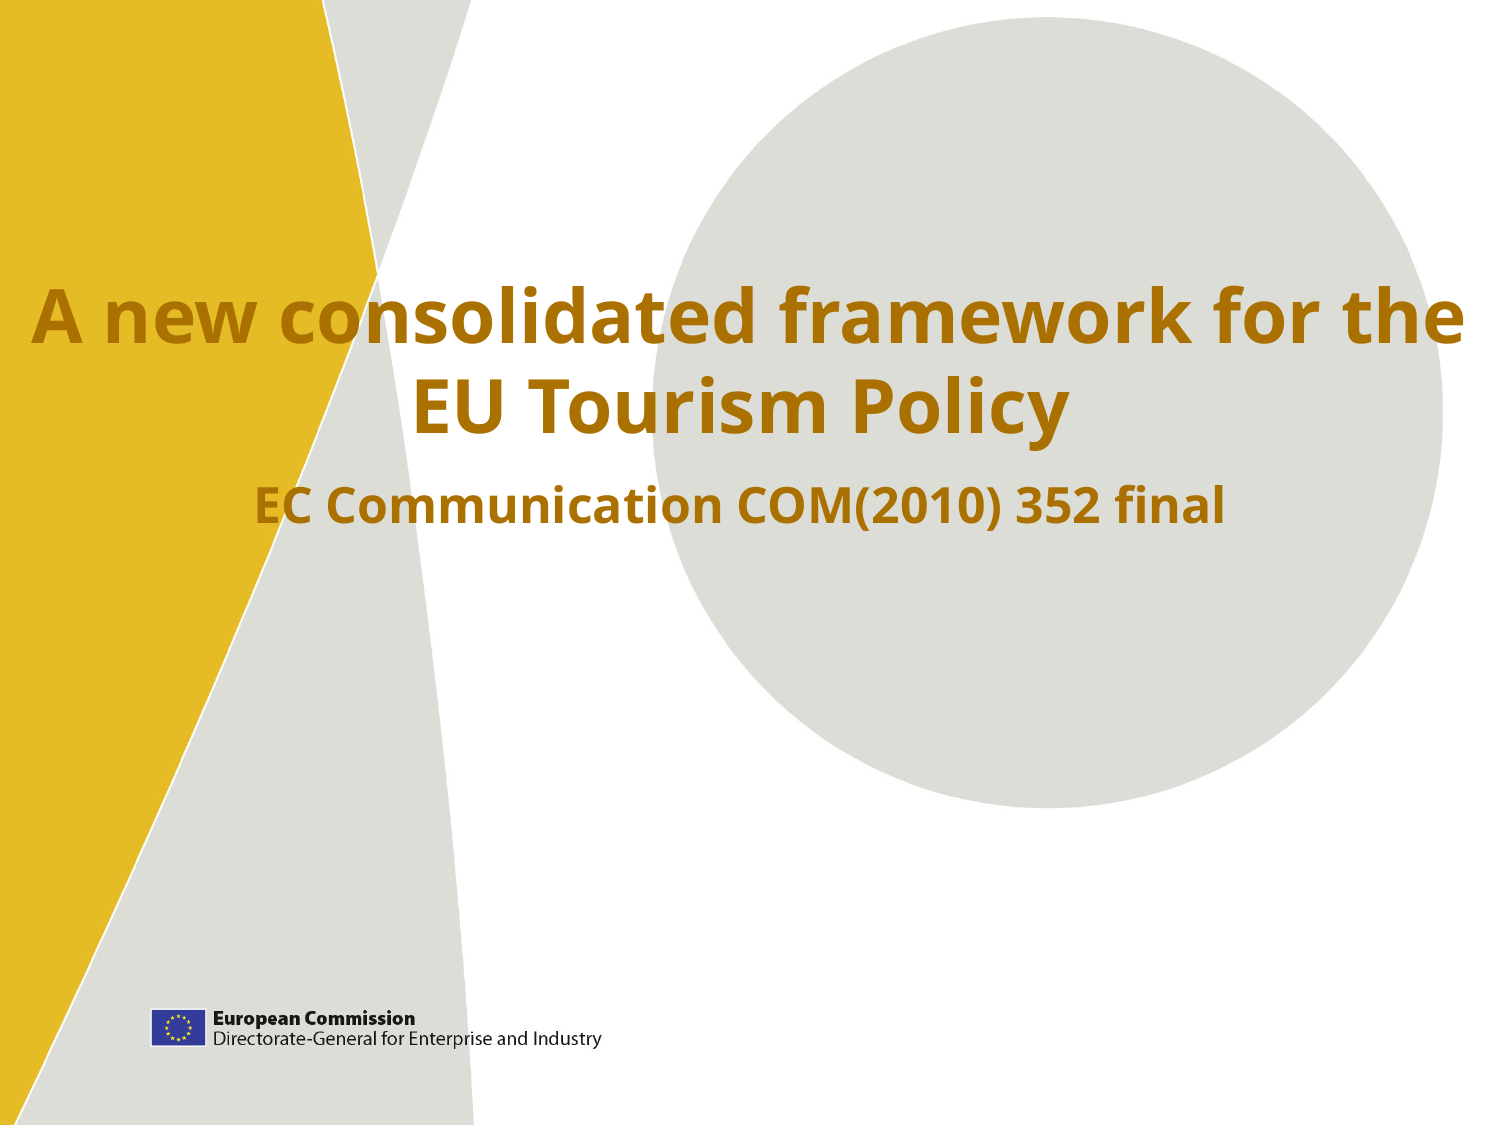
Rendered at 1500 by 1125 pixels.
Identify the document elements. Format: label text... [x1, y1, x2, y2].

picture [0, 0, 1500, 314]
title A new consolidated framework for the EU Tourism Policy EC Communication COM(2010) 352 final [0, 314, 1500, 764]
picture [0, 764, 1500, 1125]
